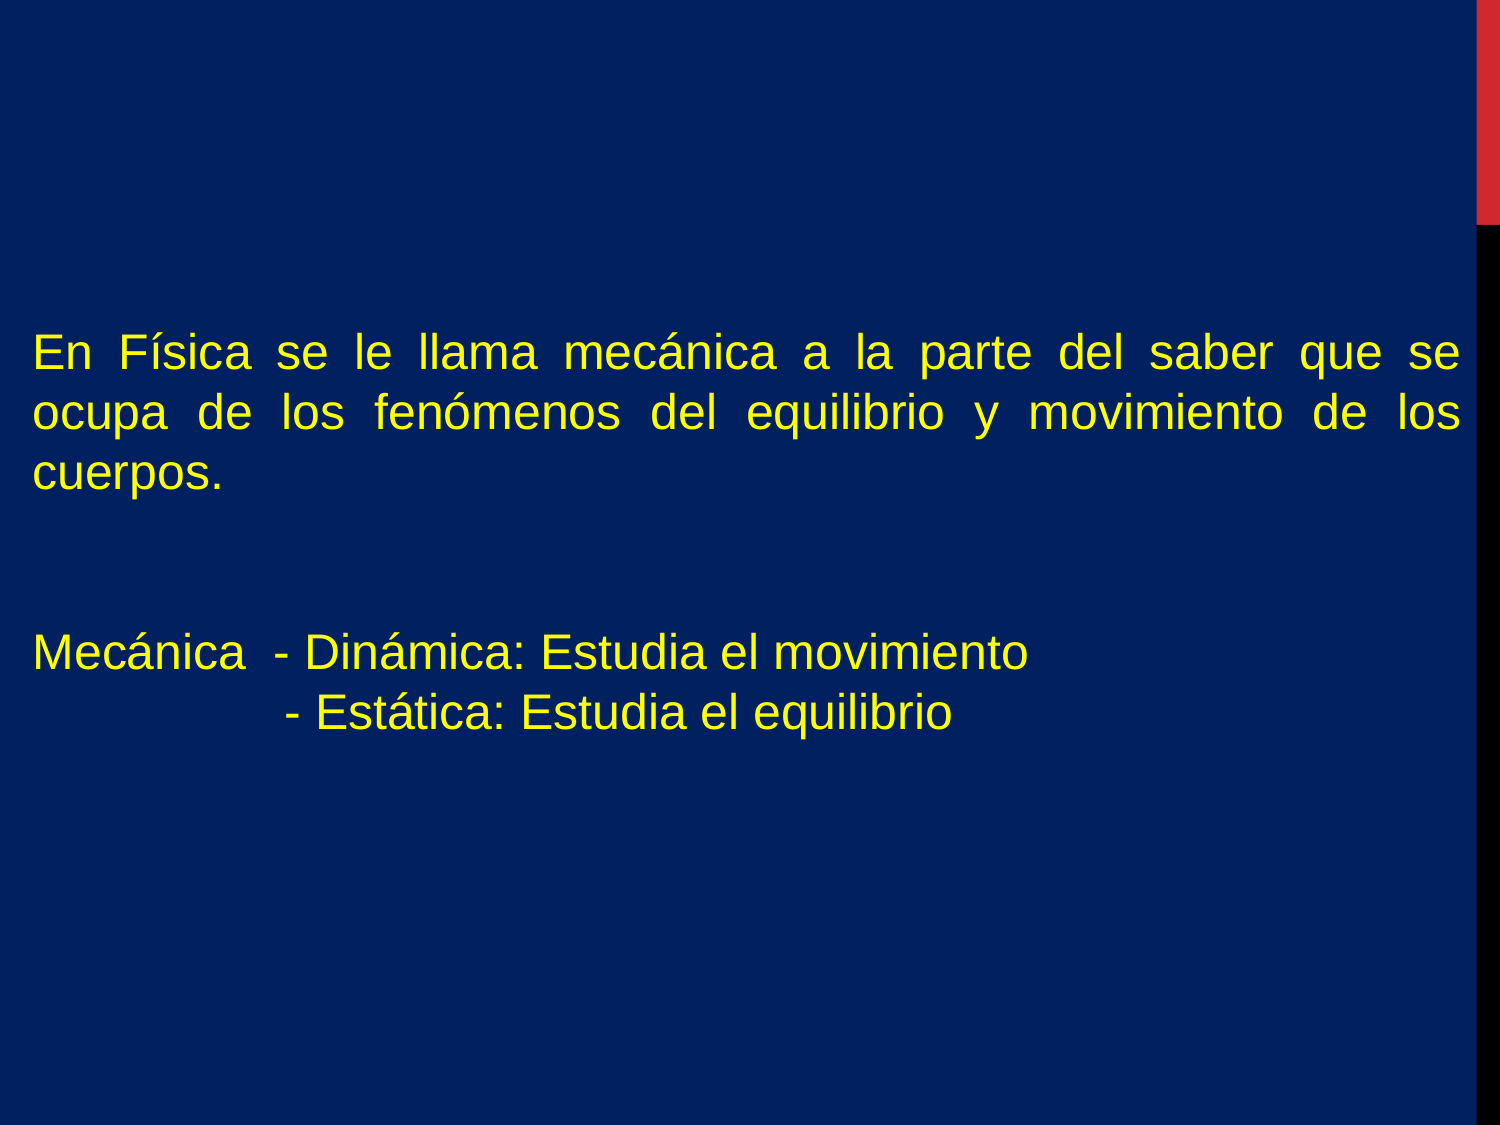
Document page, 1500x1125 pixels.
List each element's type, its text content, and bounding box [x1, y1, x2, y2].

text_box En Física se le llama mecánica a la parte del saber que se ocupa de los fenómenos del equilibrio y movimiento de los cuerpos. Mecánica - Dinámica: Estudia el movimiento - Estática: Estudia el equilibrio [17, 267, 1477, 747]
